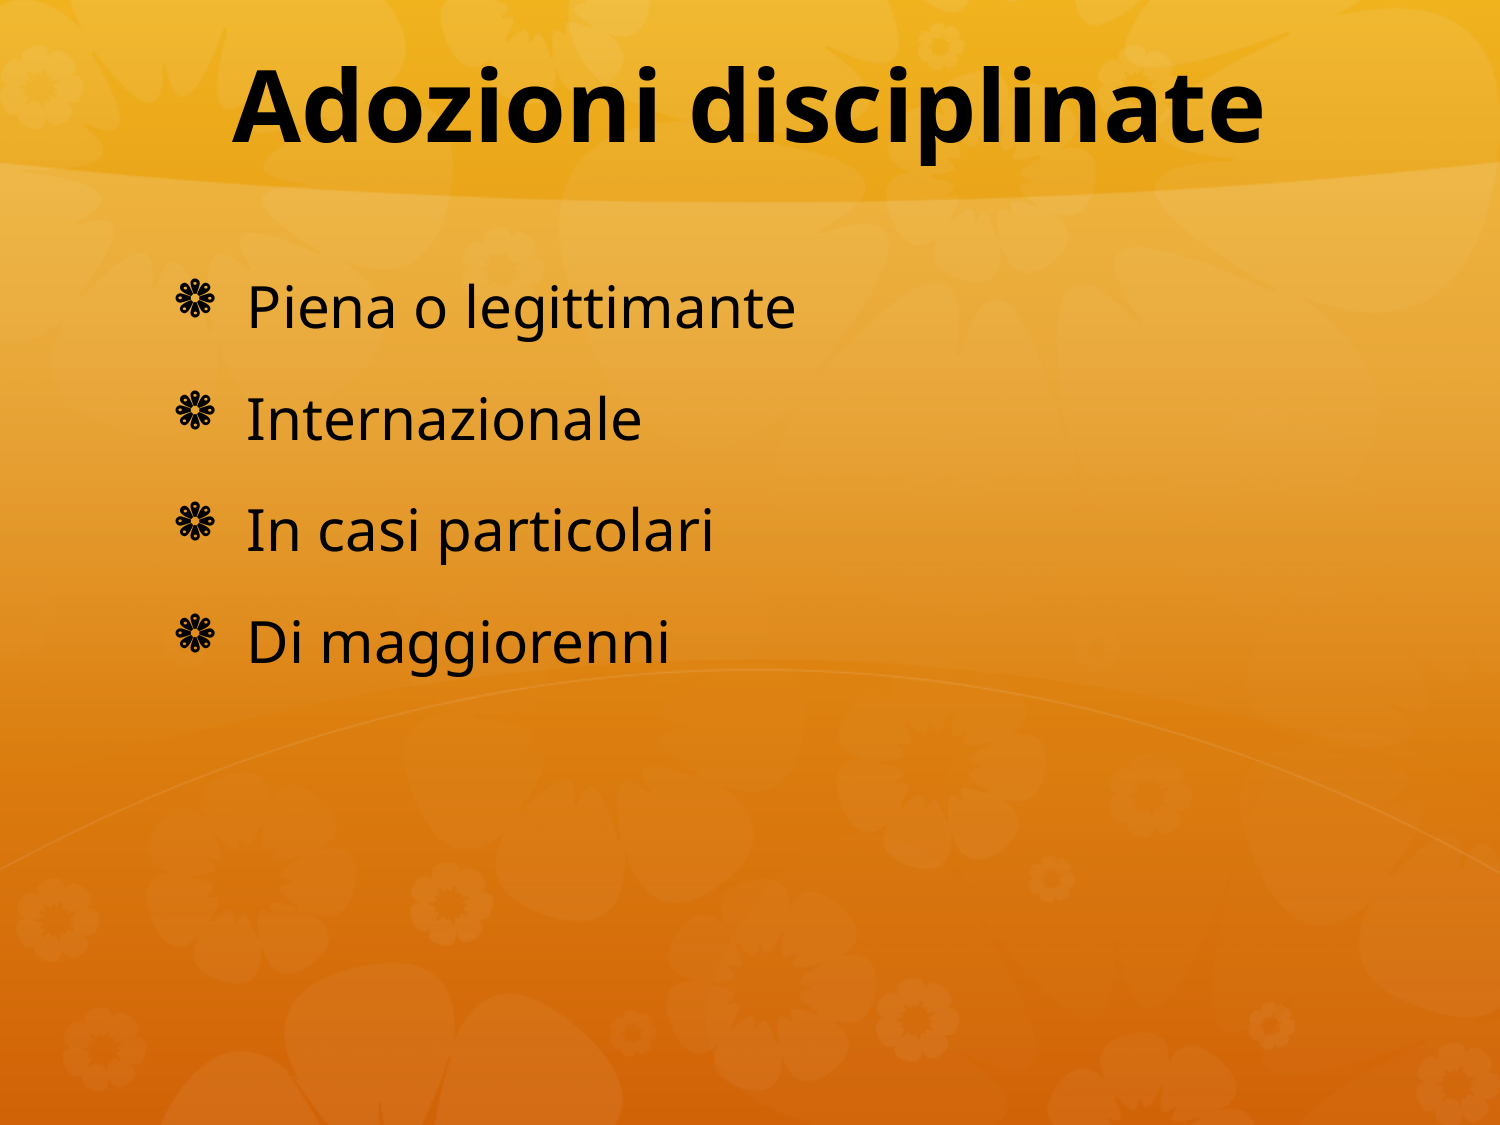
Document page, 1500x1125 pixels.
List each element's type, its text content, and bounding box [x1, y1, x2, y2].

list Piena o legittimante Internazionale In casi particolari Di maggiorenni [156, 262, 1344, 967]
picture [0, 0, 1500, 1125]
title Adozioni disciplinate [127, 14, 1372, 203]
